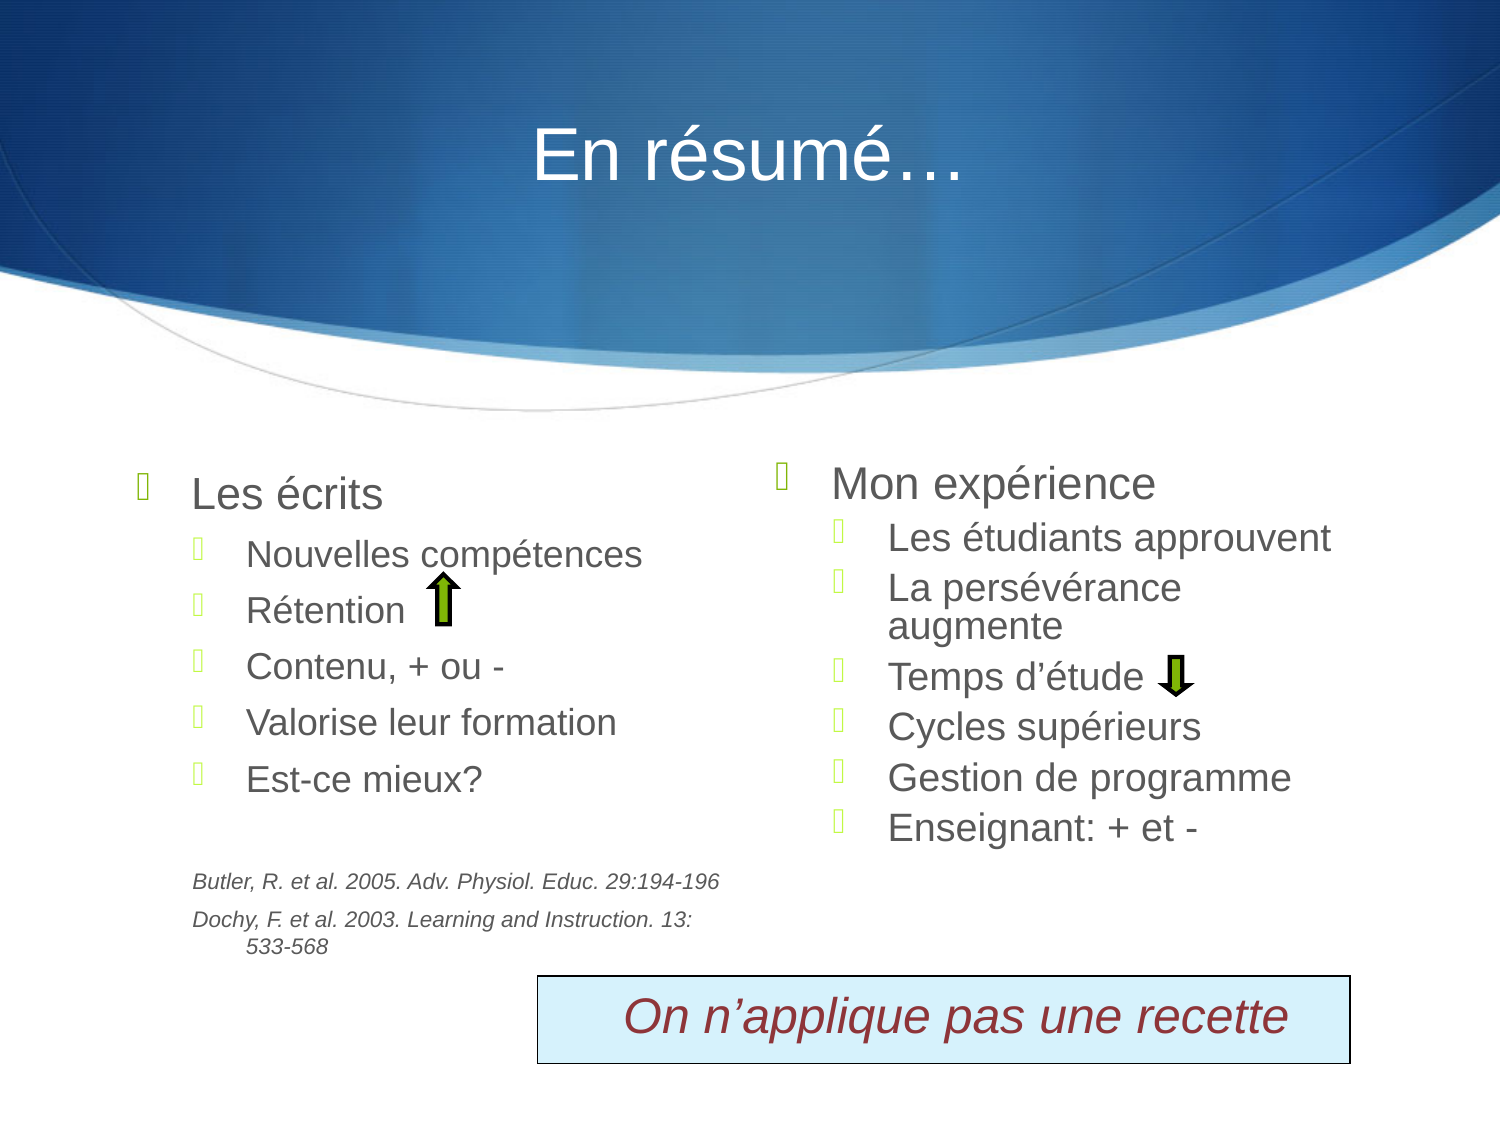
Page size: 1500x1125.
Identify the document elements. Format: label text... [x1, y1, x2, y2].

text_box [1163, 657, 1189, 695]
list Les écrits Nouvelles compétences Rétention Contenu, + ou - Valorise leur formation Est-ce mieux? Butler, R. et al. 2005. Adv. Physiol. Educ. 29:194-196 Dochy, F. et al. 2003. Learning and Instruction. 13: 533-568 [121, 456, 740, 991]
text_box [537, 976, 1350, 1064]
text_box [430, 574, 456, 625]
picture [0, 0, 1500, 1125]
list Mon expérience Les étudiants approuvent La persévérance augmente Temps d’étude Cycles supérieurs Gestion de programme Enseignant: + et - [760, 456, 1379, 991]
title En résumé… [75, 56, 1425, 245]
